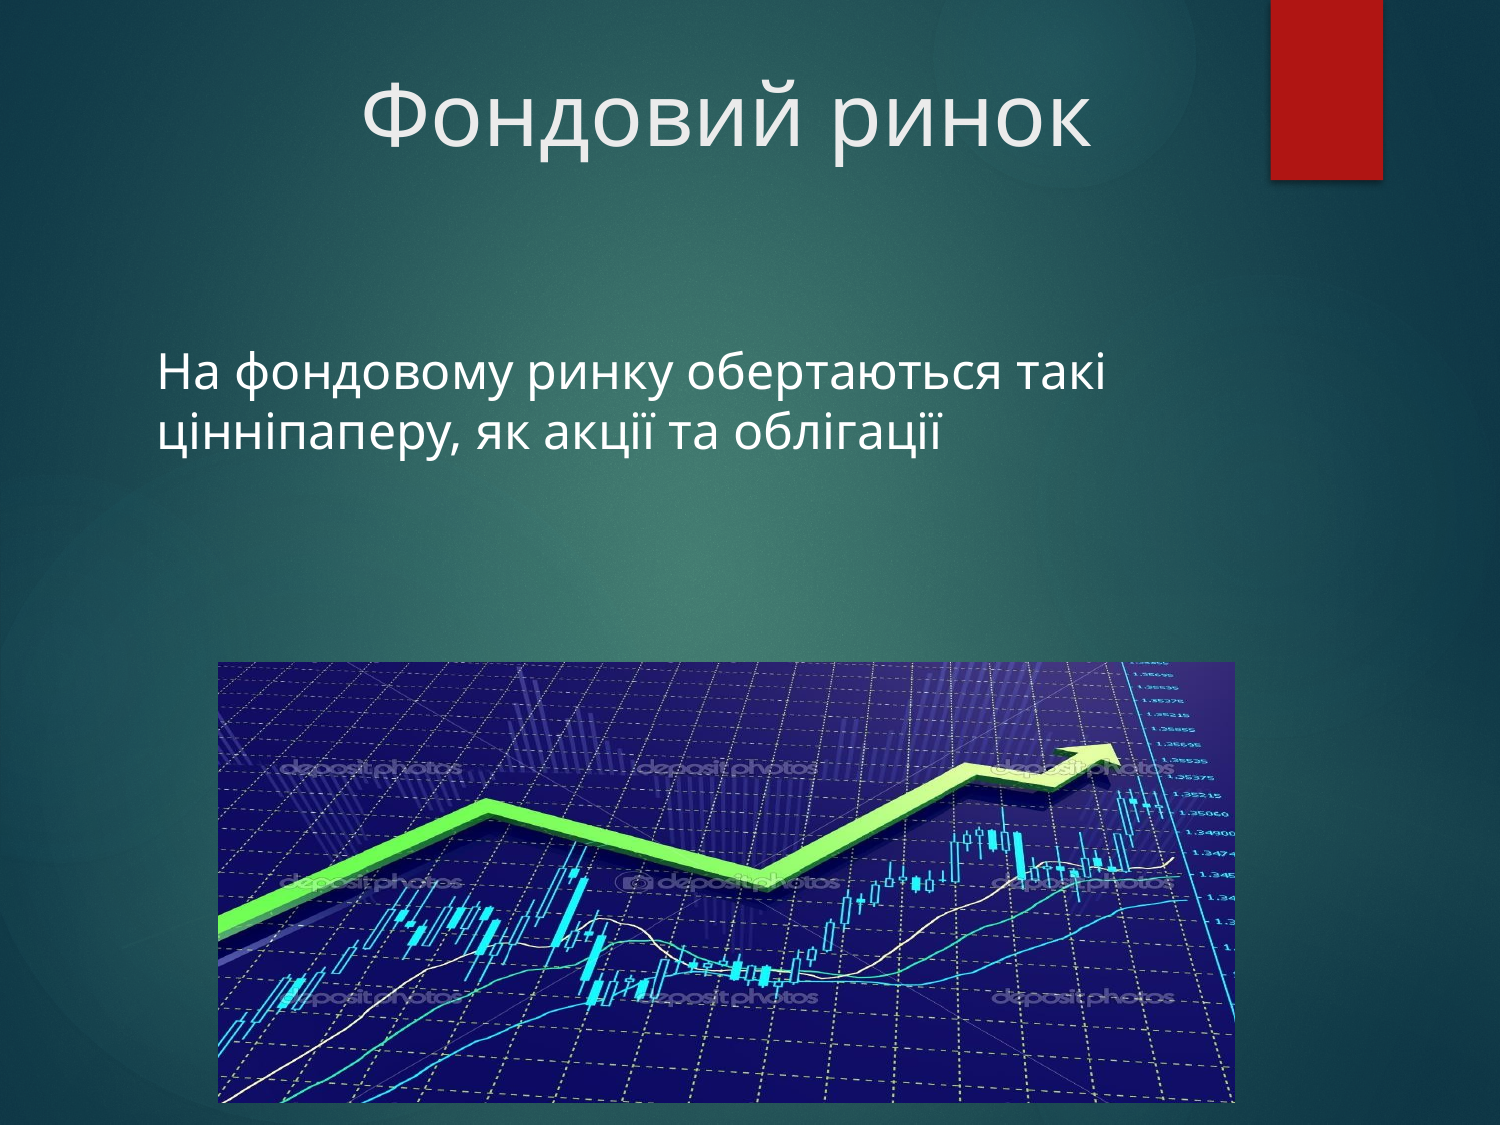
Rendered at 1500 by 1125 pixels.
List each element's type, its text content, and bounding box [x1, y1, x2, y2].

picture [218, 662, 1235, 1104]
title Фондовий ринок [358, 56, 1142, 247]
text_box На фондовому ринку обертаються такі цінніпаперу, як акції та облігації [156, 337, 1344, 527]
